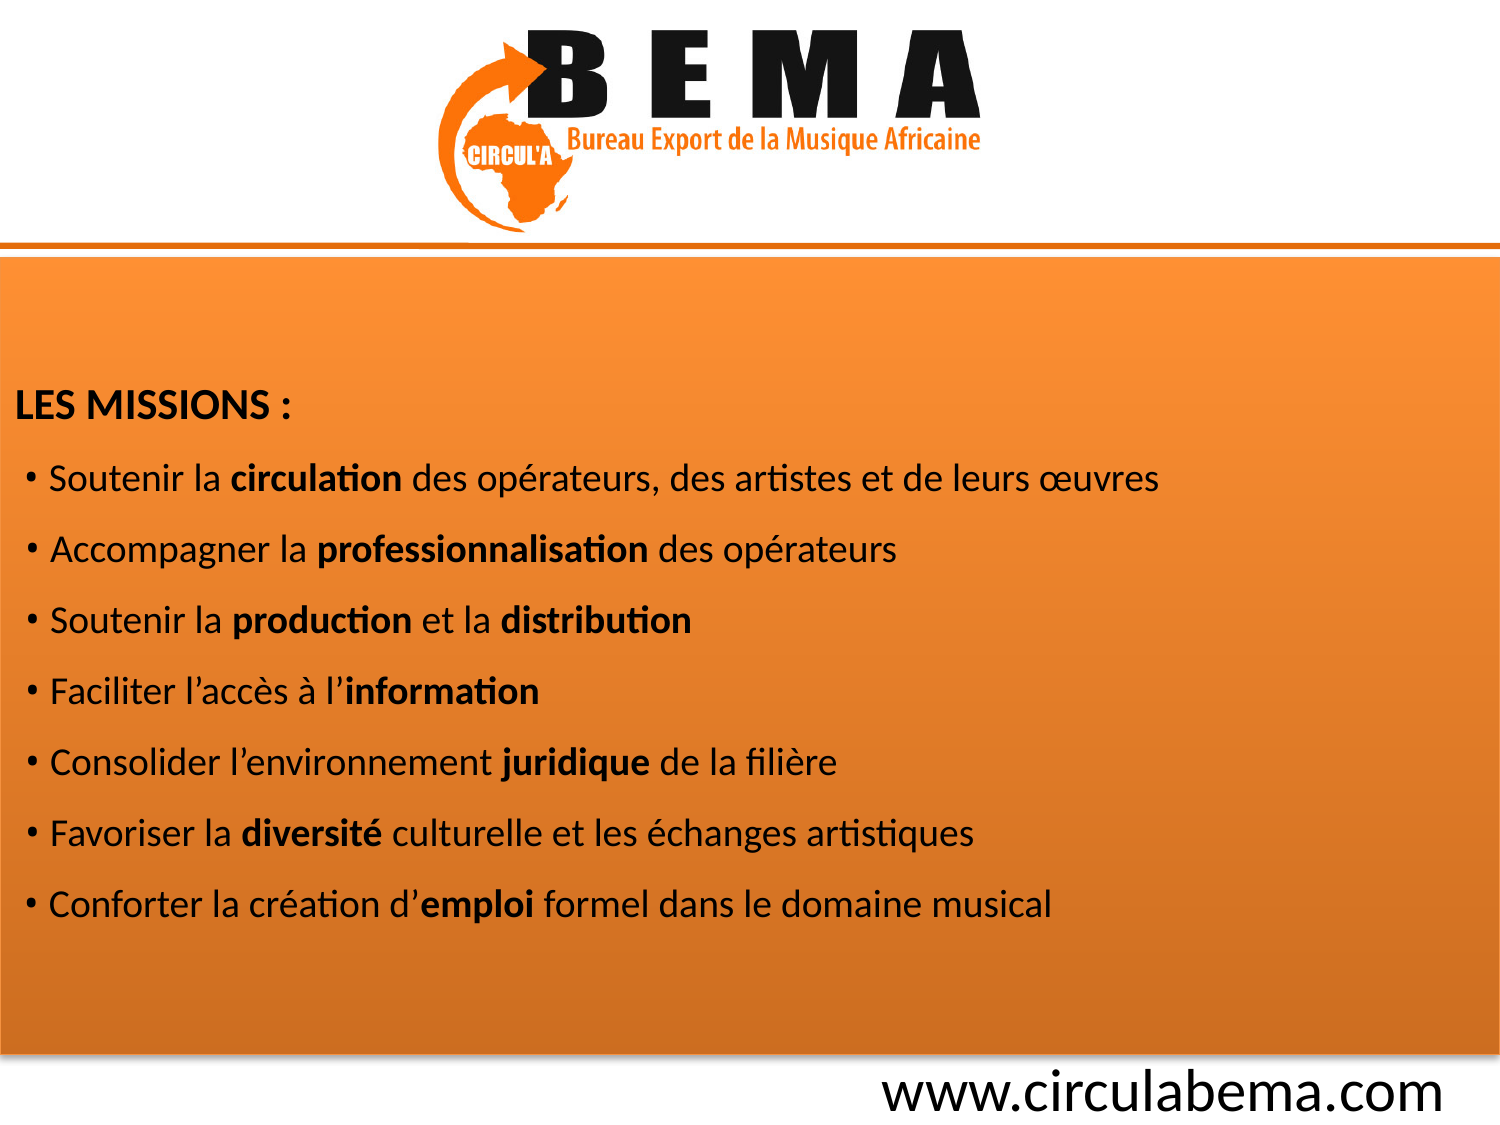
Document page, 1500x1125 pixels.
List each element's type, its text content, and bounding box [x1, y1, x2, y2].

subtitle www.circulabema.com [410, 1042, 1461, 1125]
picture [421, 23, 1003, 244]
title LES MISSIONS : • Soutenir la circulation des opérateurs, des artistes et de leurs œuvres • Accompagner la professionnalisation des opérateurs • Soutenir la production et la distribution • Faciliter l’accès à l’information • Consolider l’environnement juridique de la filière • Favoriser la diversité culturelle et les échanges artistiques • Conforter la création d’emploi formel dans le domaine musical [0, 257, 1500, 1055]
